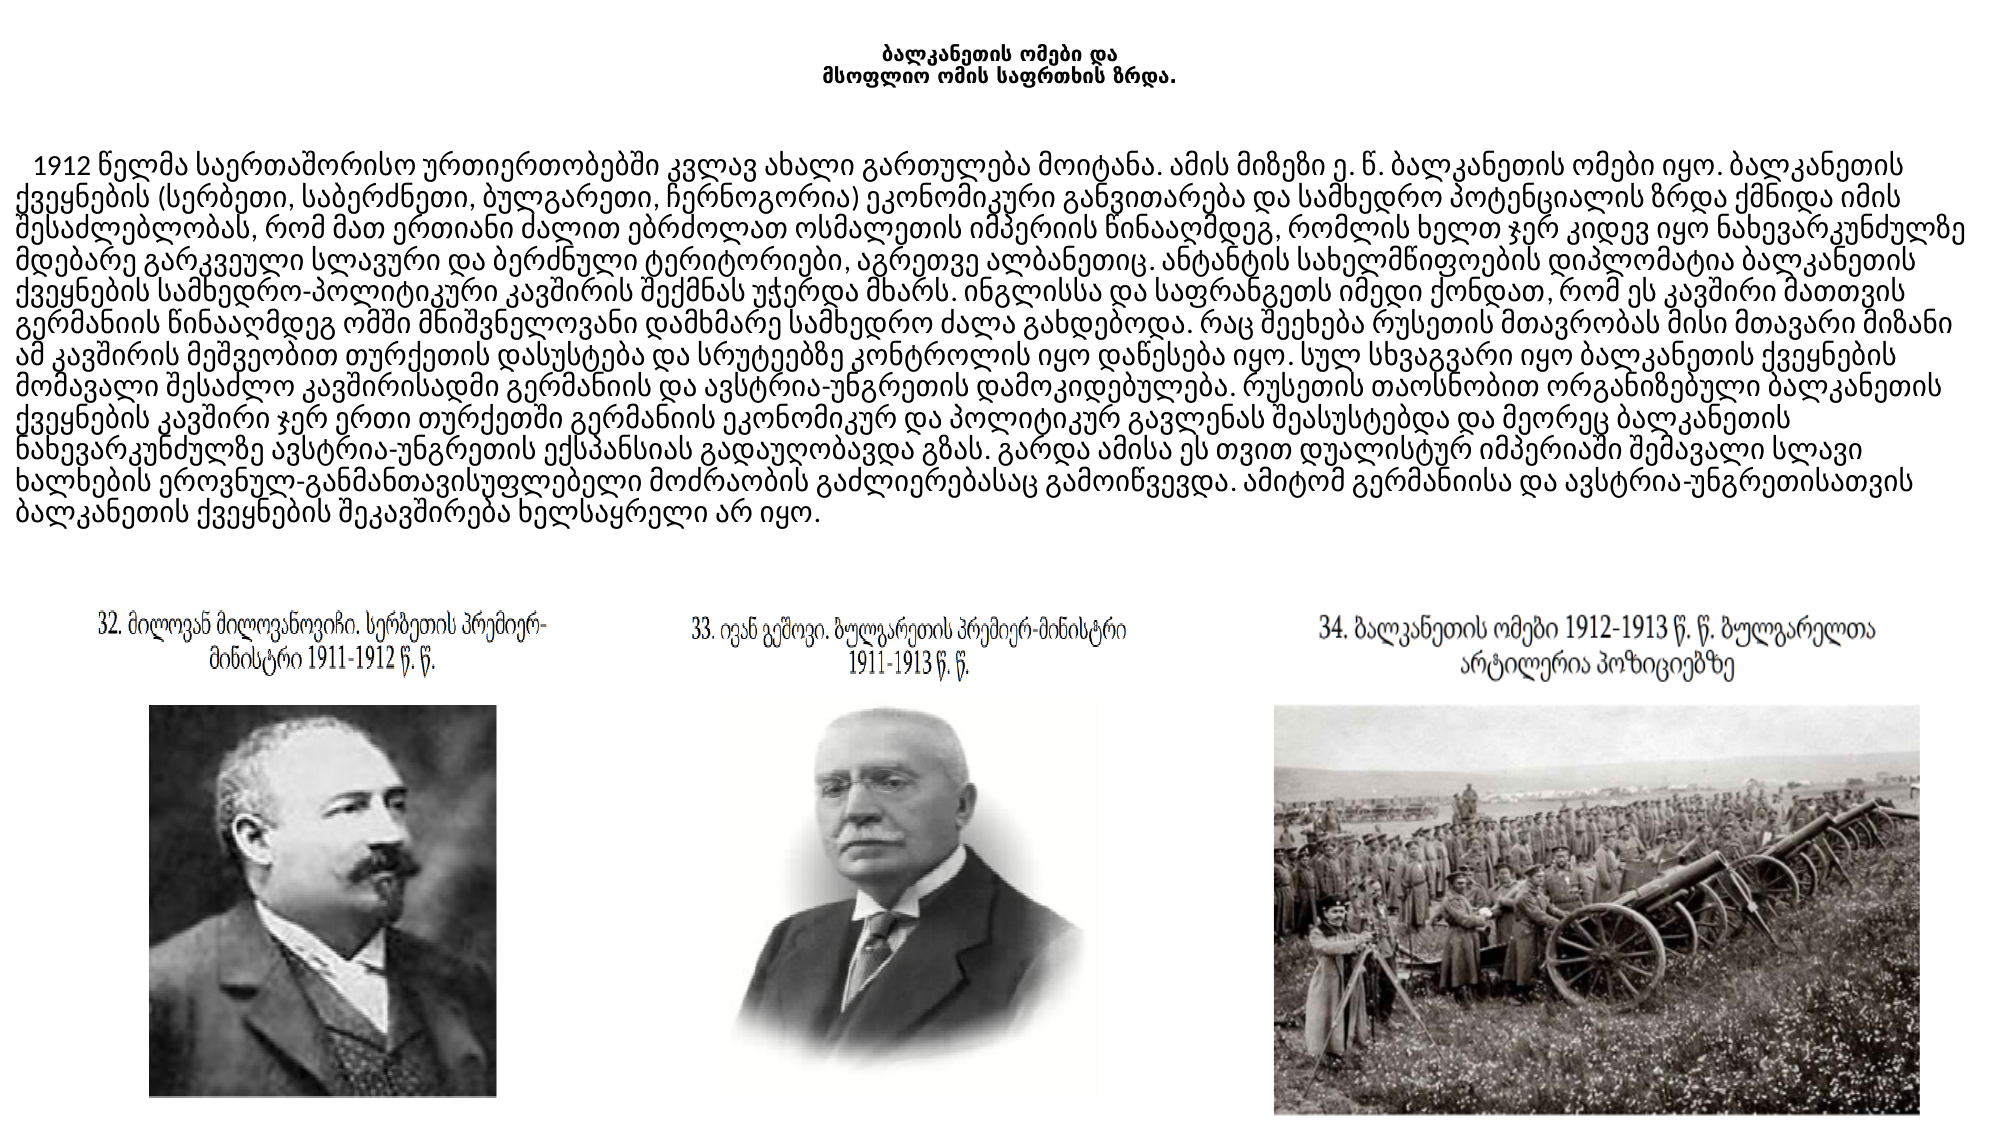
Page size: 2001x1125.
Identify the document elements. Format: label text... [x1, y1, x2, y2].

picture [1243, 591, 1952, 1125]
list 1912 წელმა საერთაშორისო ურთიერთობებში კვლავ ახალი გართულება მოიტანა. ამის მიზეზი ე. წ. ბალკანეთის ომები იყო. ბალკანეთის ქვეყნების (სერბეთი, საბერძნეთი, ბულგარეთი, ჩერნოგორია) ეკონომიკური განვითარება და სამხედრო პოტენციალის ზრდა ქმნიდა იმის შესაძლებლობას, რომ მათ ერთიანი ძალით ებრძოლათ ოსმალეთის იმპერიის წინააღმდეგ, რომლის ხელთ ჯერ კიდევ იყო ნახევარკუნძულზე მდებარე გარკვეული სლავური და ბერძნული ტერიტორიები, აგრეთვე ალბანეთიც. ანტანტის სახელმწიფოების დიპლომატია ბალკანეთის ქვეყნების სამხედრო-პოლიტიკური კავშირის შექმნას უჭერდა მხარს. ინგლისსა და საფრანგეთს იმედი ქონდათ, რომ ეს კავშირი მათთვის გერმანიის წინააღმდეგ ომში მნიშვნელოვანი დამხმარე სამხედრო ძალა გახდებოდა. რაც შეეხება რუსეთის მთავრობას მისი მთავარი მიზანი ამ კავშირის მეშვეობით თურქეთის დასუსტება და სრუტეებზე კონტროლის იყო დაწესება იყო. სულ სხვაგვარი იყო ბალკანეთის ქვეყნების მომავალი შესაძლო კავშირისადმი გერმანიის და ავსტრია-უნგრეთის დამოკიდებულება. რუსეთის თაოსნობით ორგანიზებული ბალკანეთის ქვეყნების კავშირი ჯერ ერთი თურქეთში გერმანიის ეკონომიკურ და პოლიტიკურ გავლენას შეასუსტებდა და მეორეც ბალკანეთის ნახევარკუნძულზე ავსტრია-უნგრეთის ექსპანსიას გადაუღობავდა გზას. გარდა ამისა ეს თვით დუალისტურ იმპერიაში შემავალი სლავი ხალხების ეროვნულ-განმანთავისუფლებელი მოძრაობის გაძლიერებასაც გამოიწვევდა. ამიტომ გერმანიისა და ავსტრია-უნგრეთისათვის ბალკანეთის ქვეყნების შეკავშირება ხელსაყრელი არ იყო. [0, 143, 2000, 557]
picture [18, 585, 1193, 1125]
title ბალკანეთის ომები და მსოფლიო ომის საფრთხის ზრდა. [0, 15, 2000, 121]
